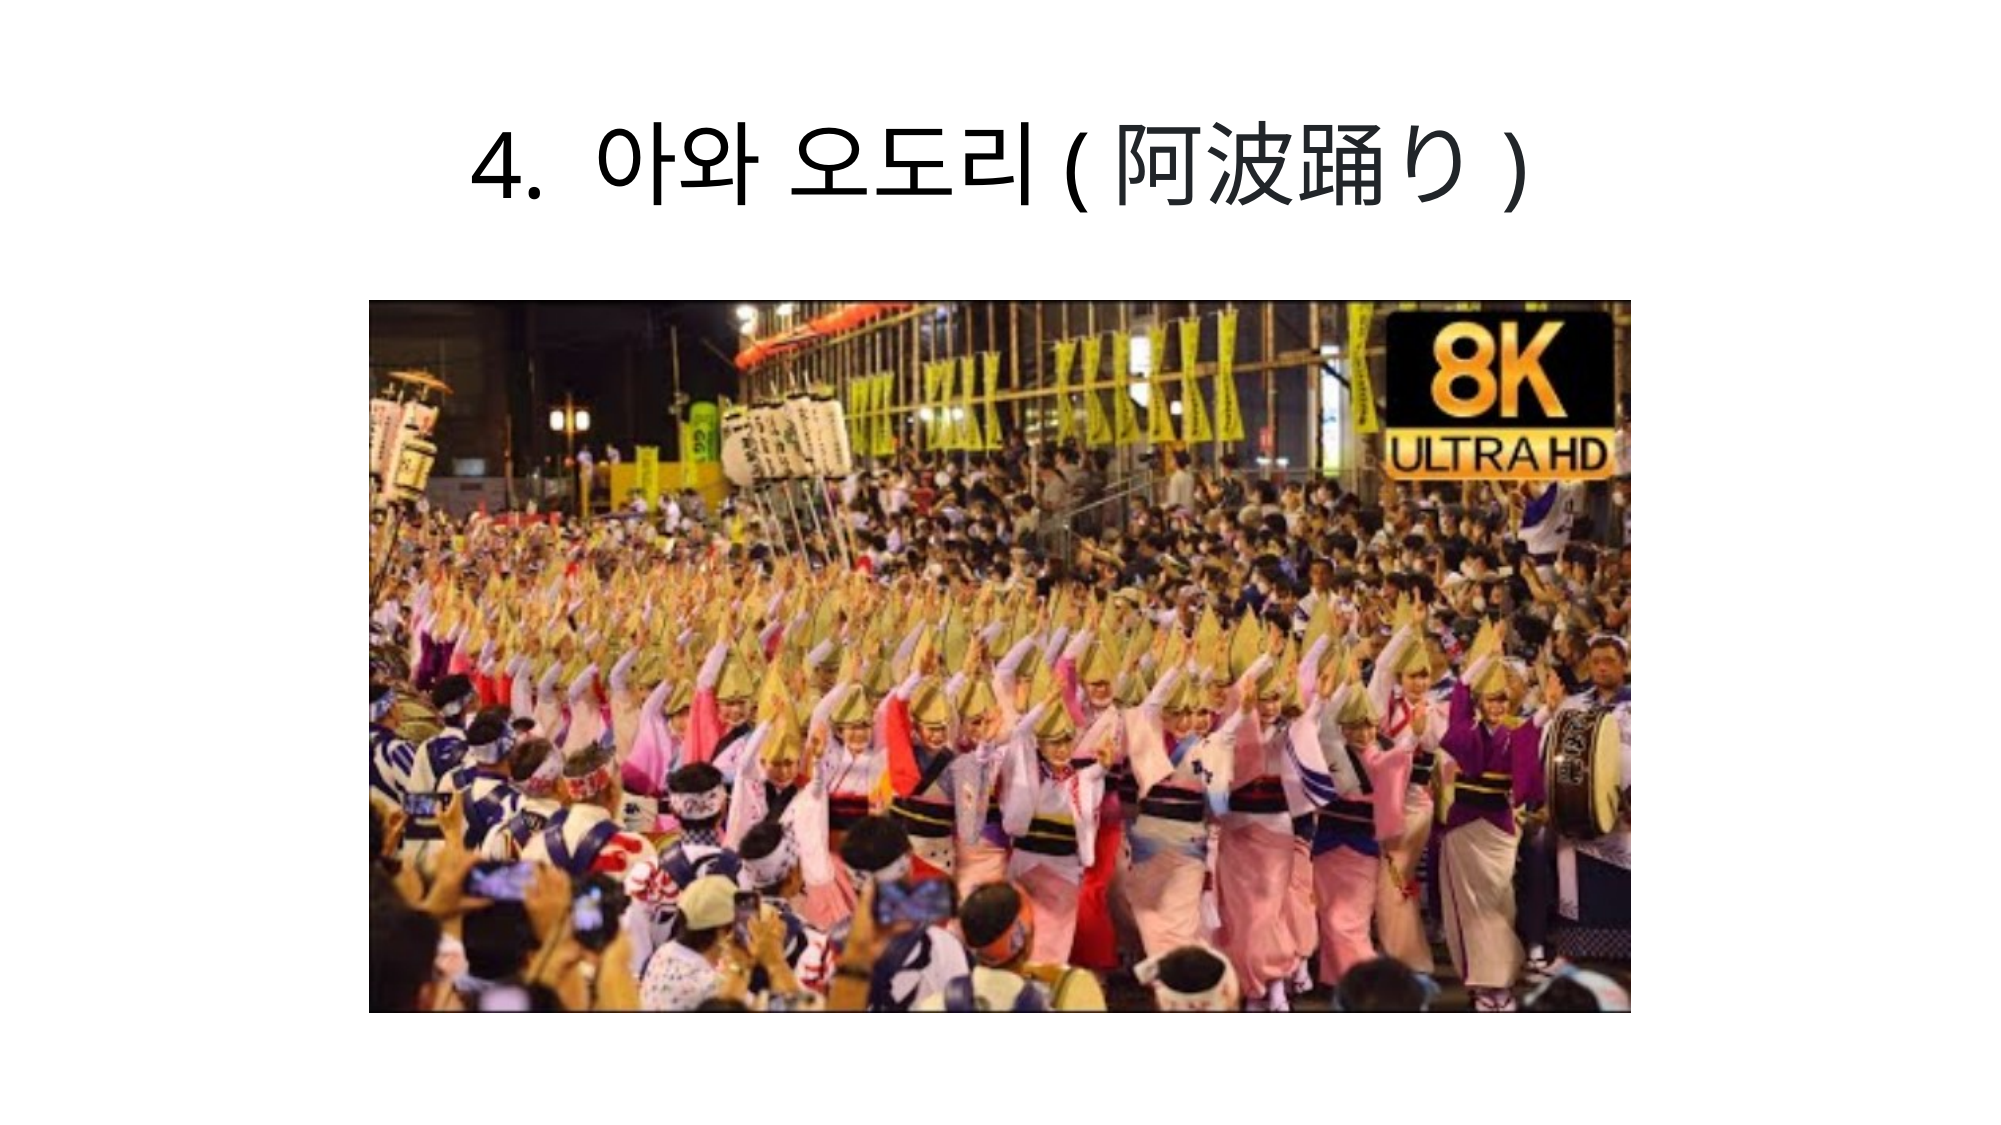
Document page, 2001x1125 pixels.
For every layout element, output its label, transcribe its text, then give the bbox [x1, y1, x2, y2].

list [367, 298, 1632, 1014]
title 4. 아와 오도리(阿波踊り) [137, 59, 1863, 278]
